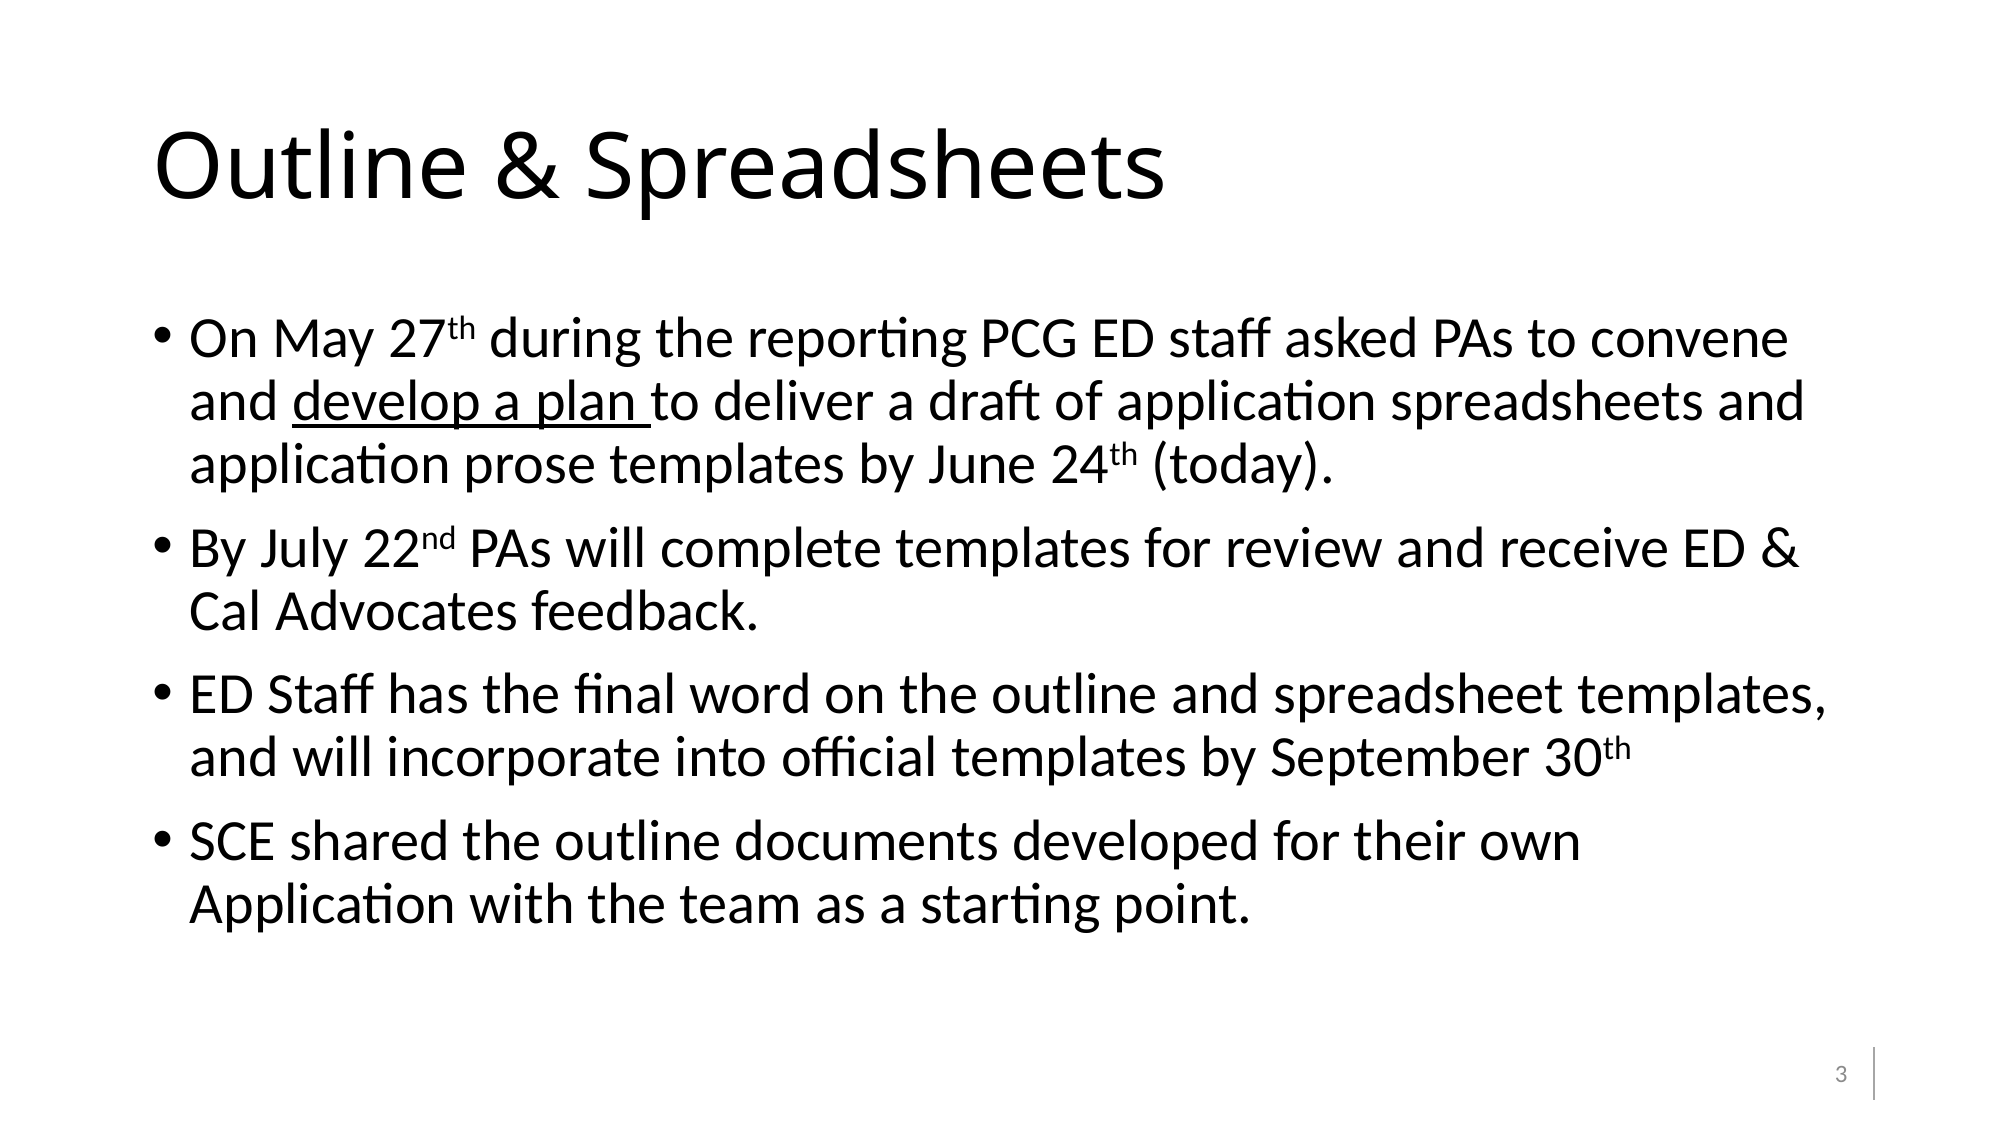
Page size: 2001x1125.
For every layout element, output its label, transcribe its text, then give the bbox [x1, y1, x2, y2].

title Outline & Spreadsheets [137, 59, 1863, 278]
list On May 27th during the reporting PCG ED staff asked PAs to convene and develop a plan to deliver a draft of application spreadsheets and application prose templates by June 24th (today). By July 22nd PAs will complete templates for review and receive ED & Cal Advocates feedback. ED Staff has the final word on the outline and spreadsheet templates, and will incorporate into official templates by September 30th SCE shared the outline documents developed for their own Application with the team as a starting point. [137, 299, 1863, 1014]
slide_number 3 [1412, 1042, 1863, 1103]
